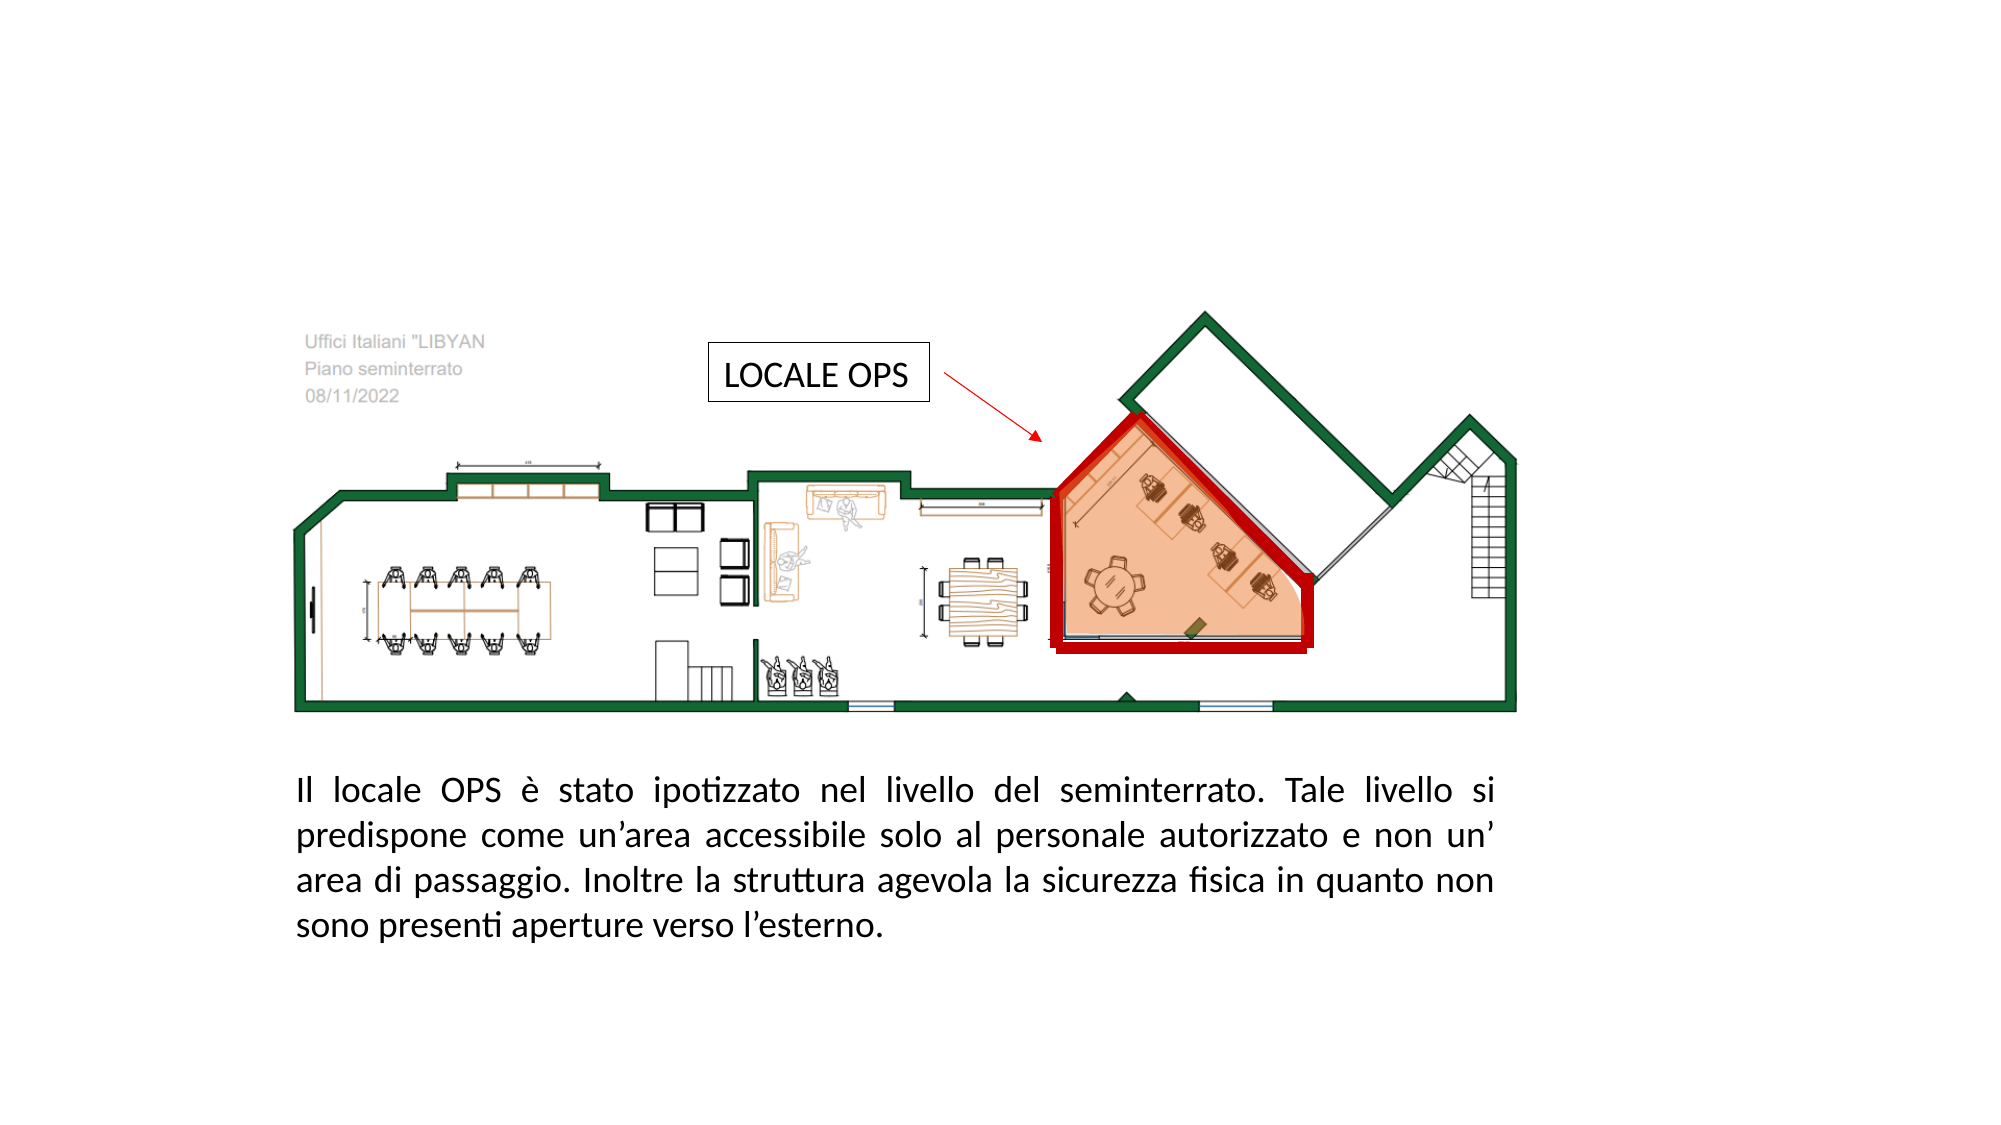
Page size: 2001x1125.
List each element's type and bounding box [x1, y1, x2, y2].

text_box [280, 265, 1529, 955]
